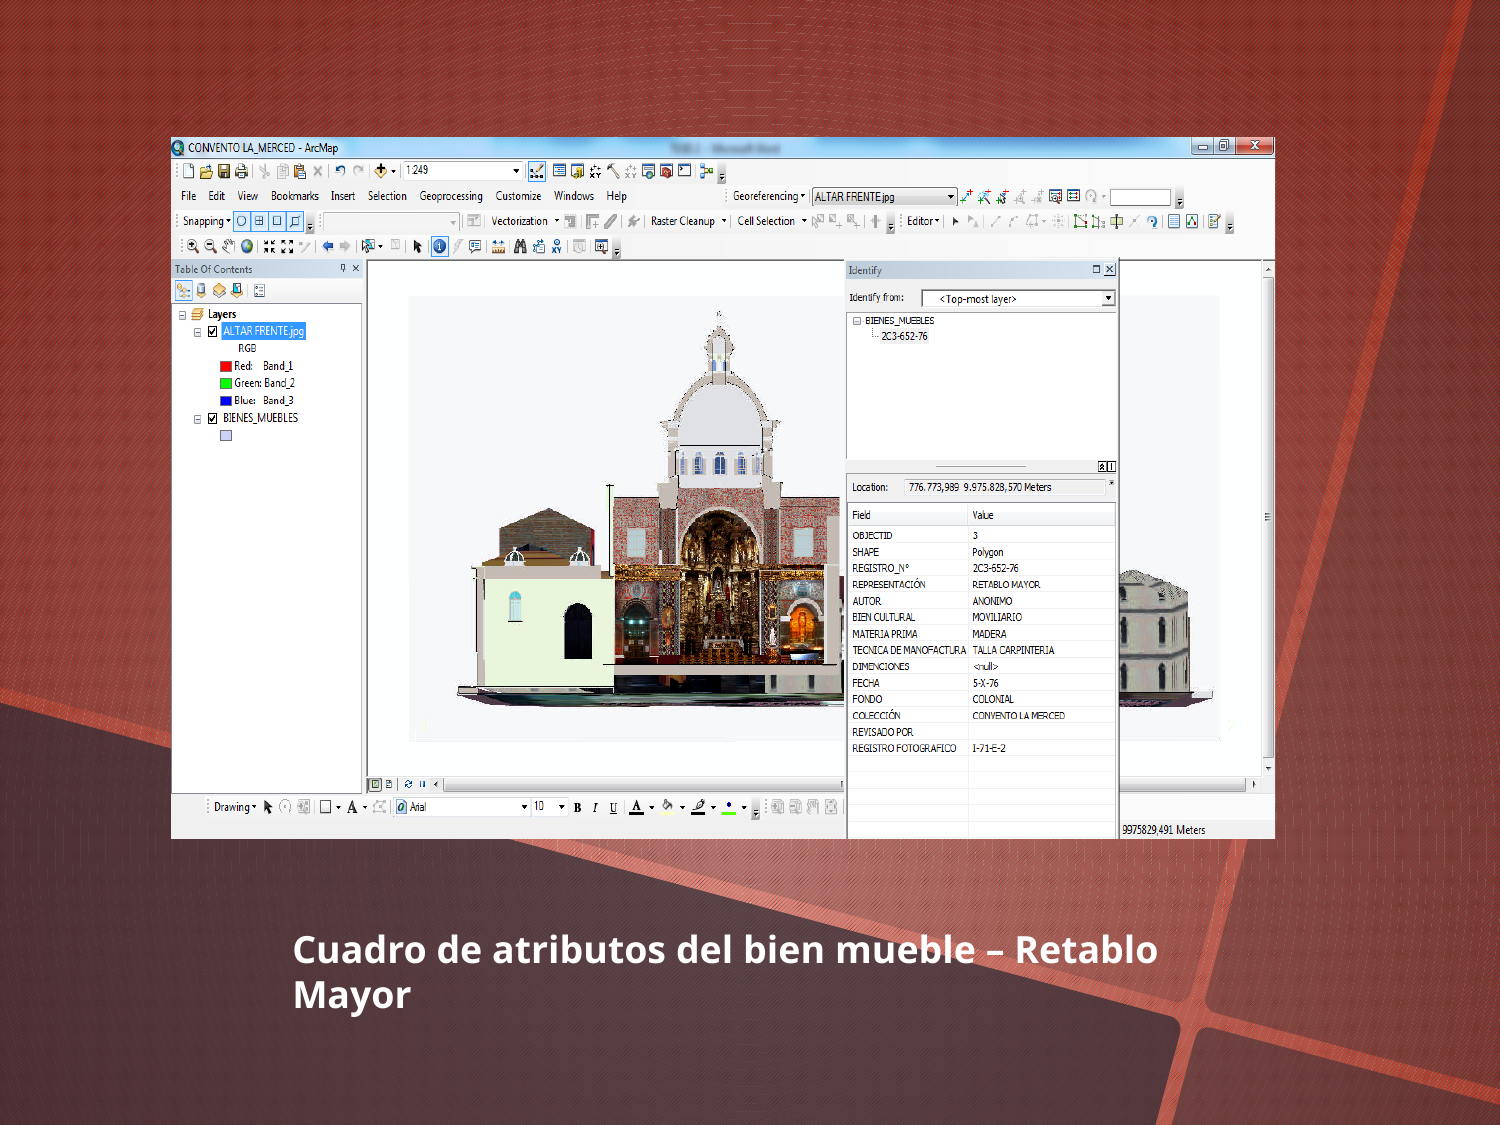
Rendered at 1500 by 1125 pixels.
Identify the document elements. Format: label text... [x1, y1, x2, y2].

text_box Cuadro de atributos del bien mueble – Retablo Mayor [277, 918, 1205, 1024]
picture [170, 136, 1276, 840]
